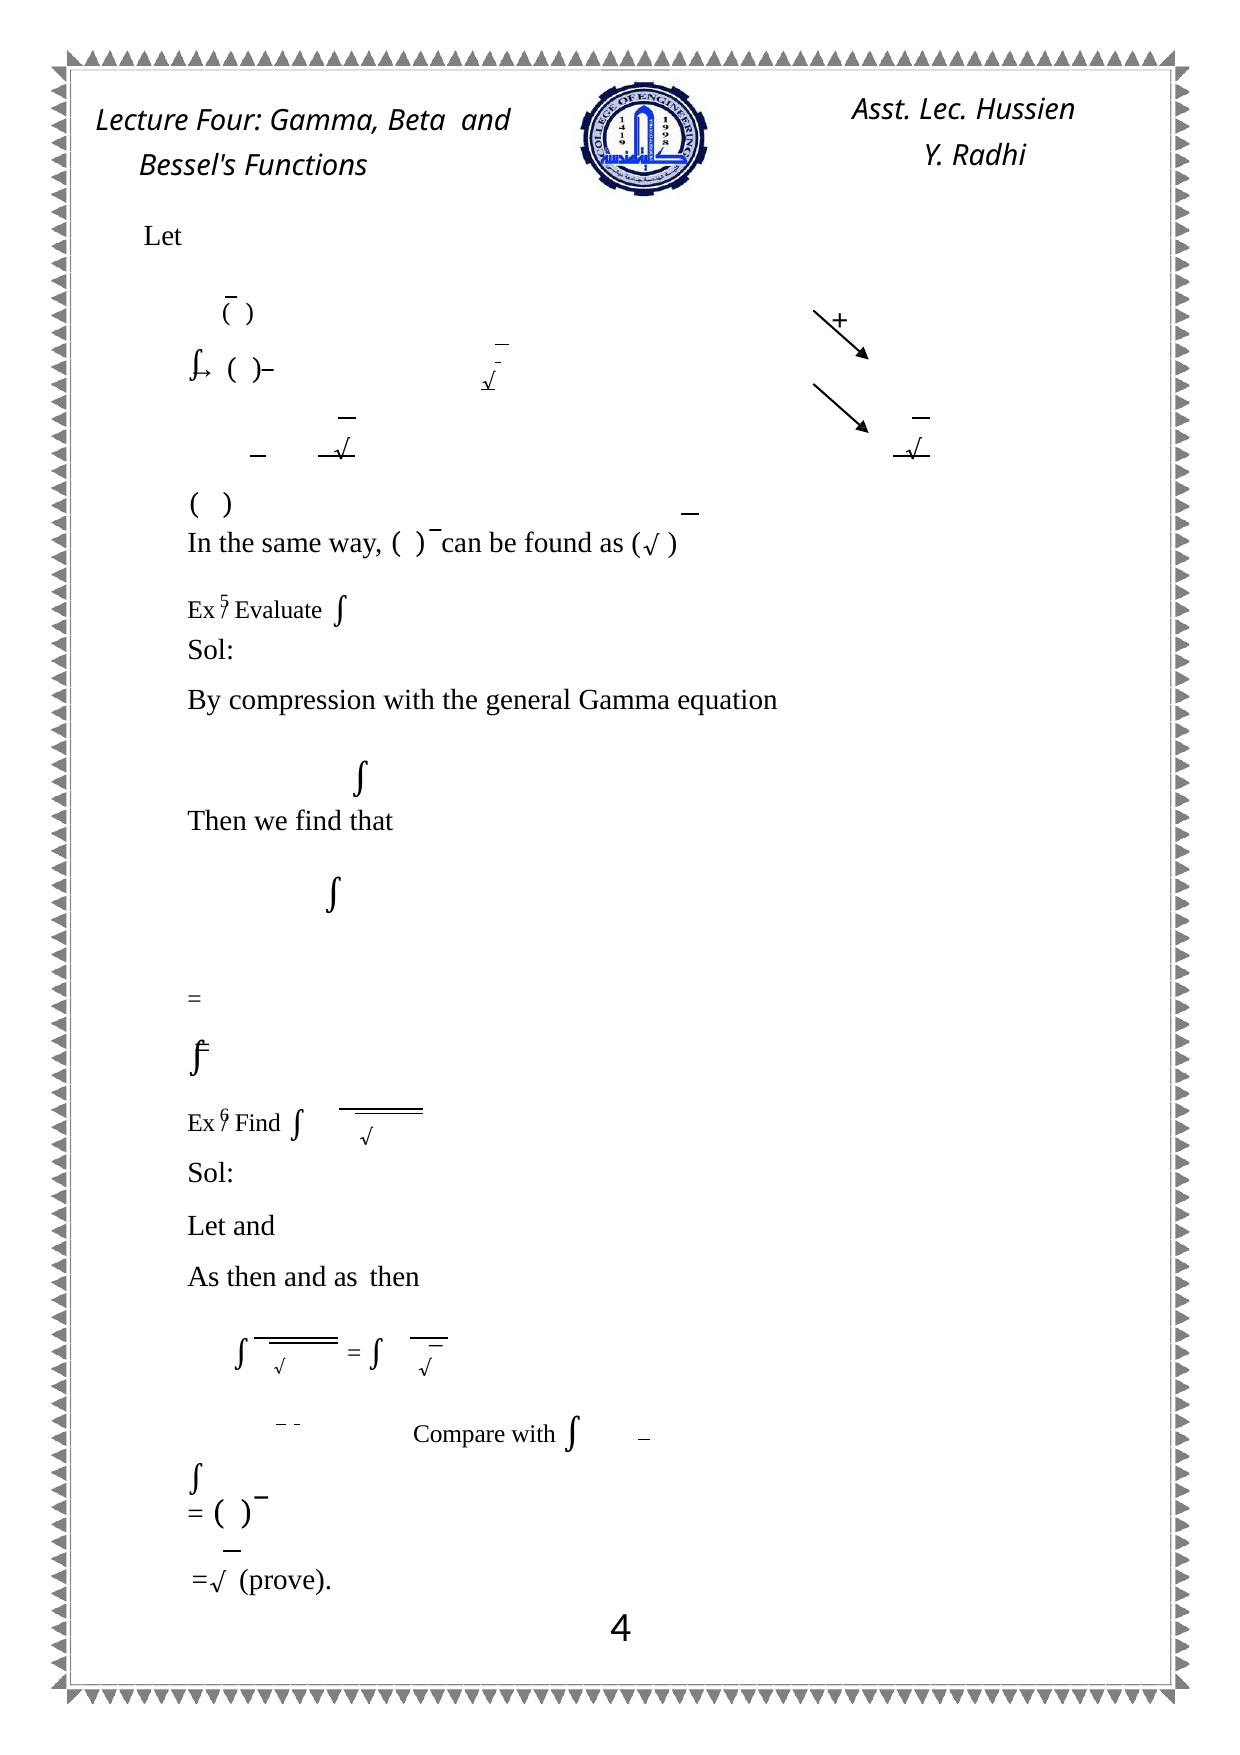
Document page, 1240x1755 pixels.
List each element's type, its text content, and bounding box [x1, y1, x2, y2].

text_box [51, 49, 1190, 1704]
slide_number 1 [605, 1607, 636, 1755]
